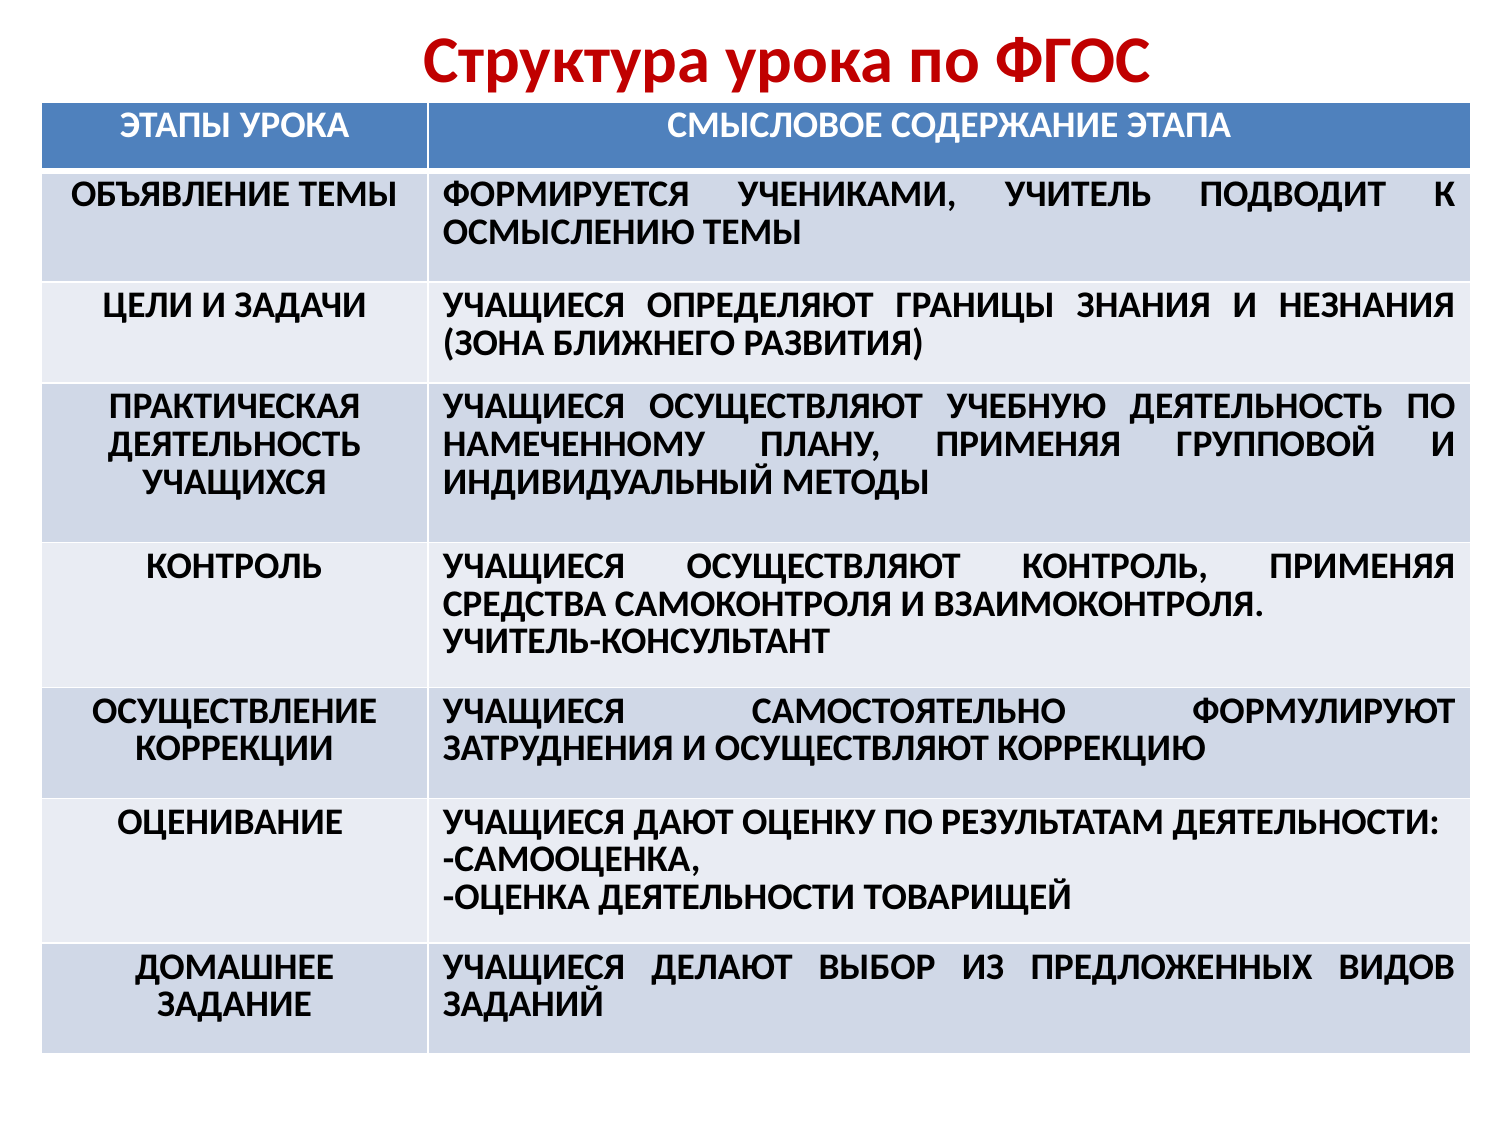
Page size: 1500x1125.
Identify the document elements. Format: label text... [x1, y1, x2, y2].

table_cell УЧАЩИЕСЯ ОПРЕДЕЛЯЮТ ГРАНИЦЫ ЗНАНИЯ И НЕЗНАНИЯ (ЗОНА БЛИЖНЕГО РАЗВИТИЯ) [429, 283, 1470, 382]
table_cell УЧАЩИЕСЯ ДАЮТ ОЦЕНКУ ПО РЕЗУЛЬТАТАМ ДЕЯТЕЛЬНОСТИ: -САМООЦЕНКА, -ОЦЕНКА ДЕЯТЕЛЬНОСТИ ТОВАРИЩЕЙ [429, 799, 1470, 942]
table_cell ФОРМИРУЕТСЯ УЧЕНИКАМИ, УЧИТЕЛЬ ПОДВОДИТ К ОСМЫСЛЕНИЮ ТЕМЫ [429, 174, 1470, 281]
table_cell УЧАЩИЕСЯ ОСУЩЕСТВЛЯЮТ УЧЕБНУЮ ДЕЯТЕЛЬНОСТЬ ПО НАМЕЧЕННОМУ ПЛАНУ, ПРИМЕНЯЯ ГРУППОВОЙ И ИНДИВИДУАЛЬНЫЙ МЕТОДЫ [429, 384, 1470, 542]
table_header ЭТАПЫ УРОКА [42, 103, 427, 168]
table_cell КОНТРОЛЬ [42, 543, 427, 687]
table_cell ПРАКТИЧЕСКАЯ ДЕЯТЕЛЬНОСТЬ УЧАЩИХСЯ [42, 384, 427, 542]
table_cell УЧАЩИЕСЯ ОСУЩЕСТВЛЯЮТ КОНТРОЛЬ, ПРИМЕНЯЯ СРЕДСТВА САМОКОНТРОЛЯ И ВЗАИМОКОНТРОЛЯ. УЧИТЕЛЬ-КОНСУЛЬТАНТ [429, 543, 1470, 687]
table_cell ОСУЩЕСТВЛЕНИЕ КОРРЕКЦИИ [42, 688, 427, 798]
table_cell ДОМАШНЕЕ ЗАДАНИЕ [42, 944, 427, 1053]
table_header СМЫСЛОВОЕ СОДЕРЖАНИЕ ЭТАПА [429, 103, 1470, 168]
table_cell ОБЪЯВЛЕНИЕ ТЕМЫ [42, 174, 427, 281]
table_cell ЦЕЛИ И ЗАДАЧИ [42, 283, 427, 382]
table_cell УЧАЩИЕСЯ ДЕЛАЮТ ВЫБОР ИЗ ПРЕДЛОЖЕННЫХ ВИДОВ ЗАДАНИЙ [429, 944, 1470, 1053]
title Структура урока по ФГОС [150, 45, 1425, 67]
table_cell УЧАЩИЕСЯ САМОСТОЯТЕЛЬНО ФОРМУЛИРУЮТ ЗАТРУДНЕНИЯ И ОСУЩЕСТВЛЯЮТ КОРРЕКЦИЮ [429, 688, 1470, 798]
table_cell ОЦЕНИВАНИЕ [42, 799, 427, 942]
